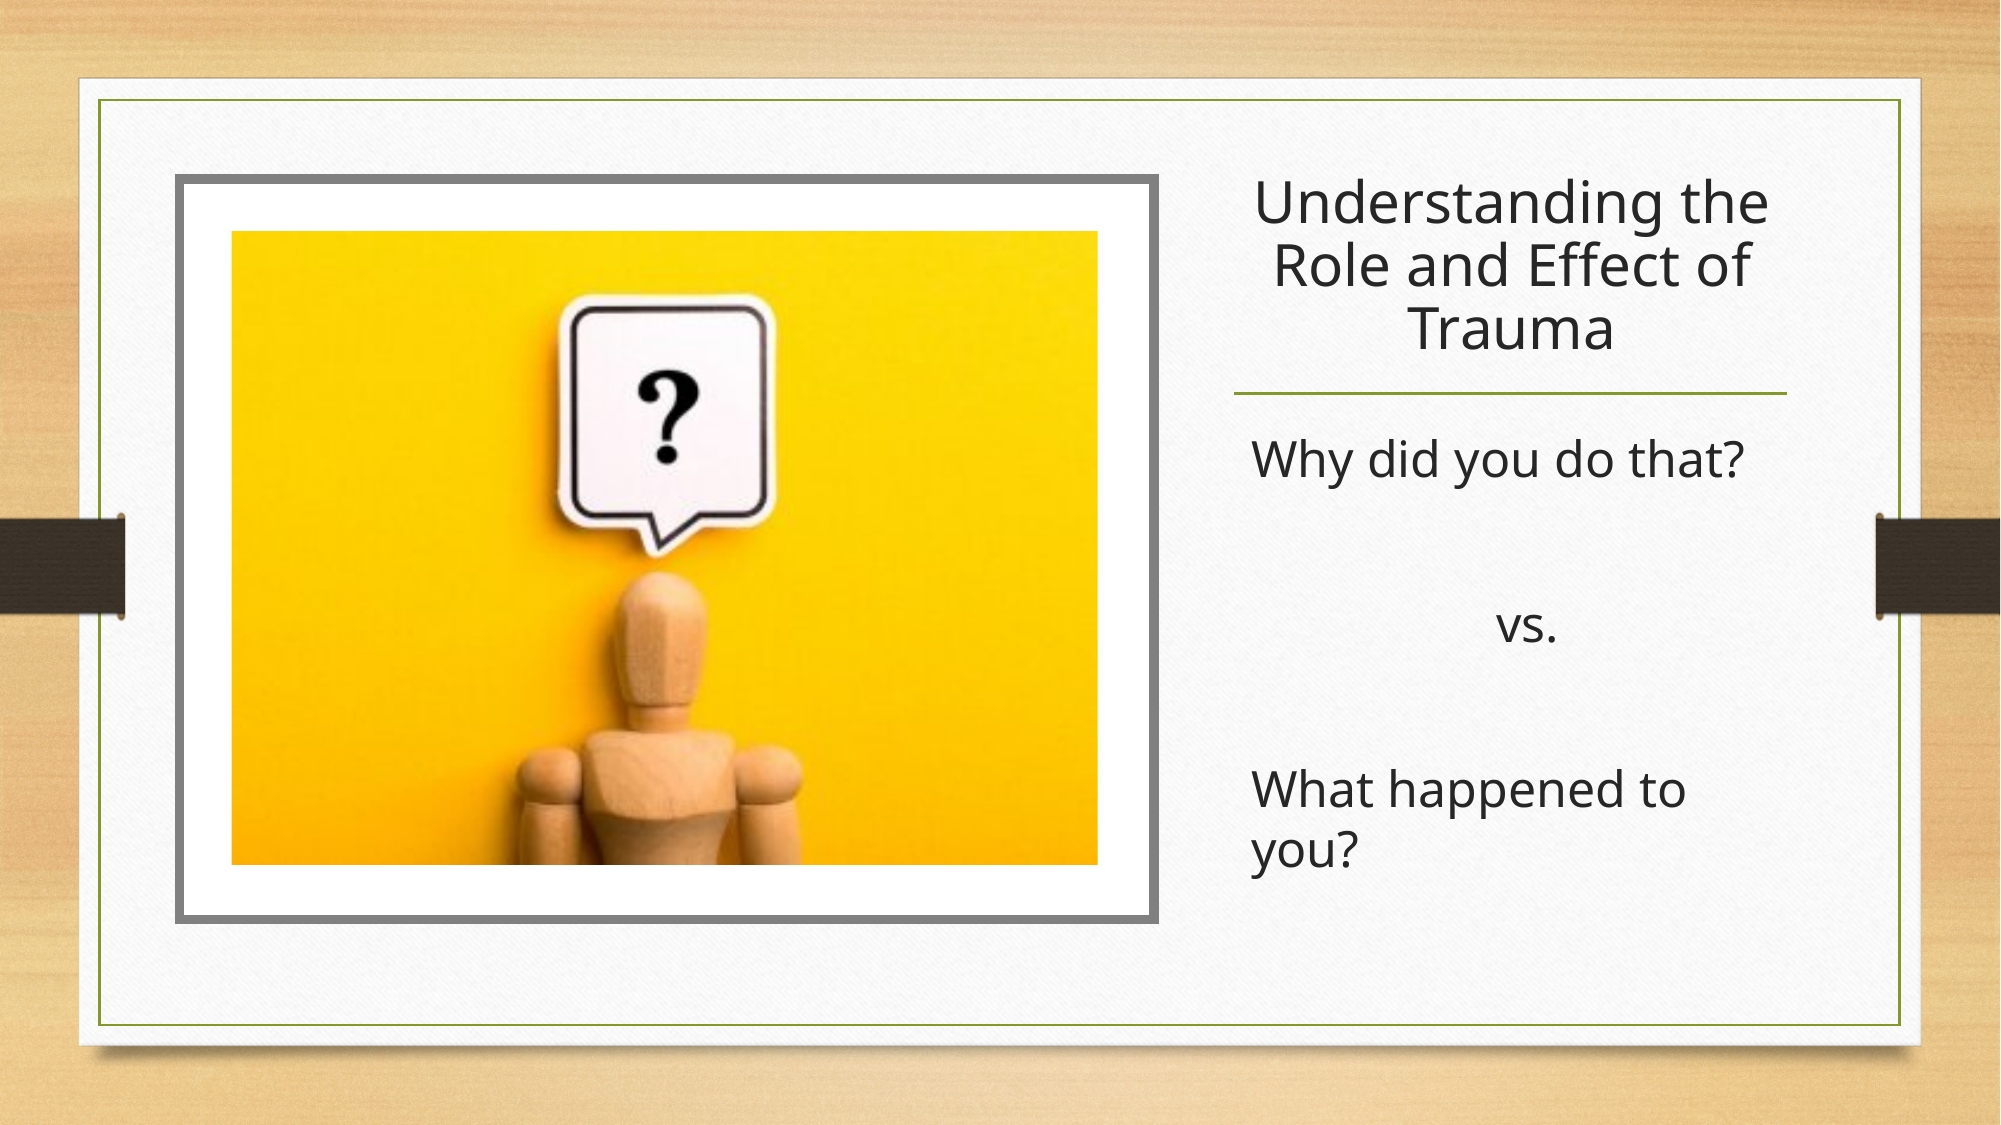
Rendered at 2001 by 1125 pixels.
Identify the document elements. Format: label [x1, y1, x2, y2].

picture [231, 231, 1098, 865]
text_box [0, 0, 2000, 1125]
